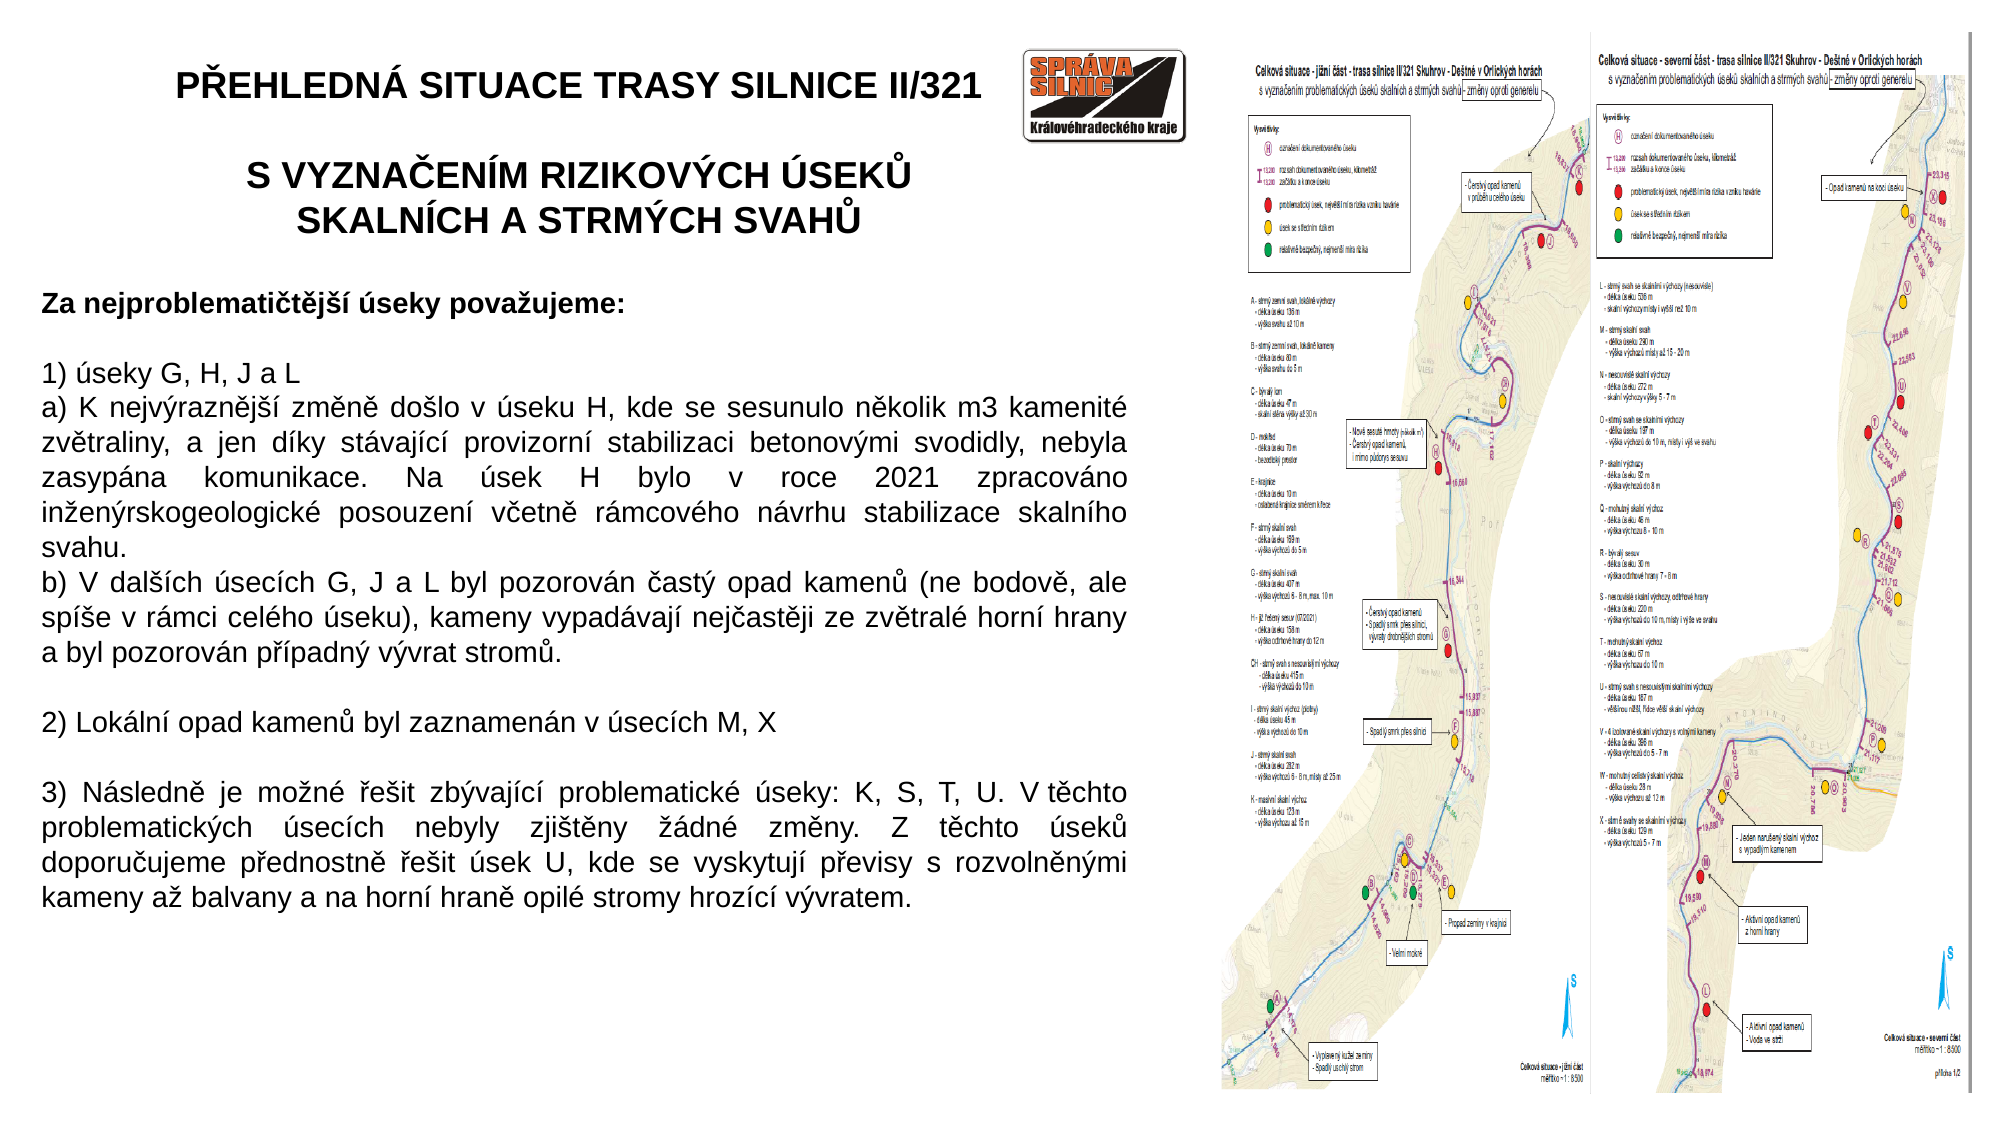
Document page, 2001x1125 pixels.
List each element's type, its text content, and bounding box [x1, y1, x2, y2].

picture [1221, 31, 1972, 1094]
picture [1011, 39, 1195, 153]
text_box [704, 66, 1221, 268]
text_box Za nejproblematičtější úseky považujeme: 1) úseky G, H, J a L a) K nejvýraznější změně došlo v úseku H, kde se sesunulo několik m3 kamenité zvětraliny, a jen díky stávající provizorní stabilizaci betonovými svodidly, nebyla zasypána komunikace. Na úsek H bylo v roce 2021 zpracováno inženýrskogeologické posouzení včetně rámcového návrhu stabilizace skalního svahu. b) V dalších úsecích G, J a L byl pozorován častý opad kamenů (ne bodově, ale spíše v rámci celého úseku), kameny vypadávají nejčastěji ze zvětralé horní hrany a byl pozorován případný vývrat stromů. 2) Lokální opad kamenů byl zaznamenán v úsecích M, X 3) Následně je možné řešit zbývající problematické úseky: K, S, T, U. V těchto problematických úsecích nebyly zjištěny žádné změny. Z těchto úseků doporučujeme přednostně řešit úsek U, kde se vyskytují převisy s rozvolněnými kameny až balvany a na horní hraně opilé stromy hrozící vývratem. [26, 276, 1145, 921]
text_box PŘEHLEDNÁ SITUACE TRASY SILNICE II/321 ​​ S VYZNAČENÍM RIZIKOVÝCH ÚSEKŮ SKALNÍCH A STRMÝCH SVAHŮ​​ [76, 53, 1082, 249]
